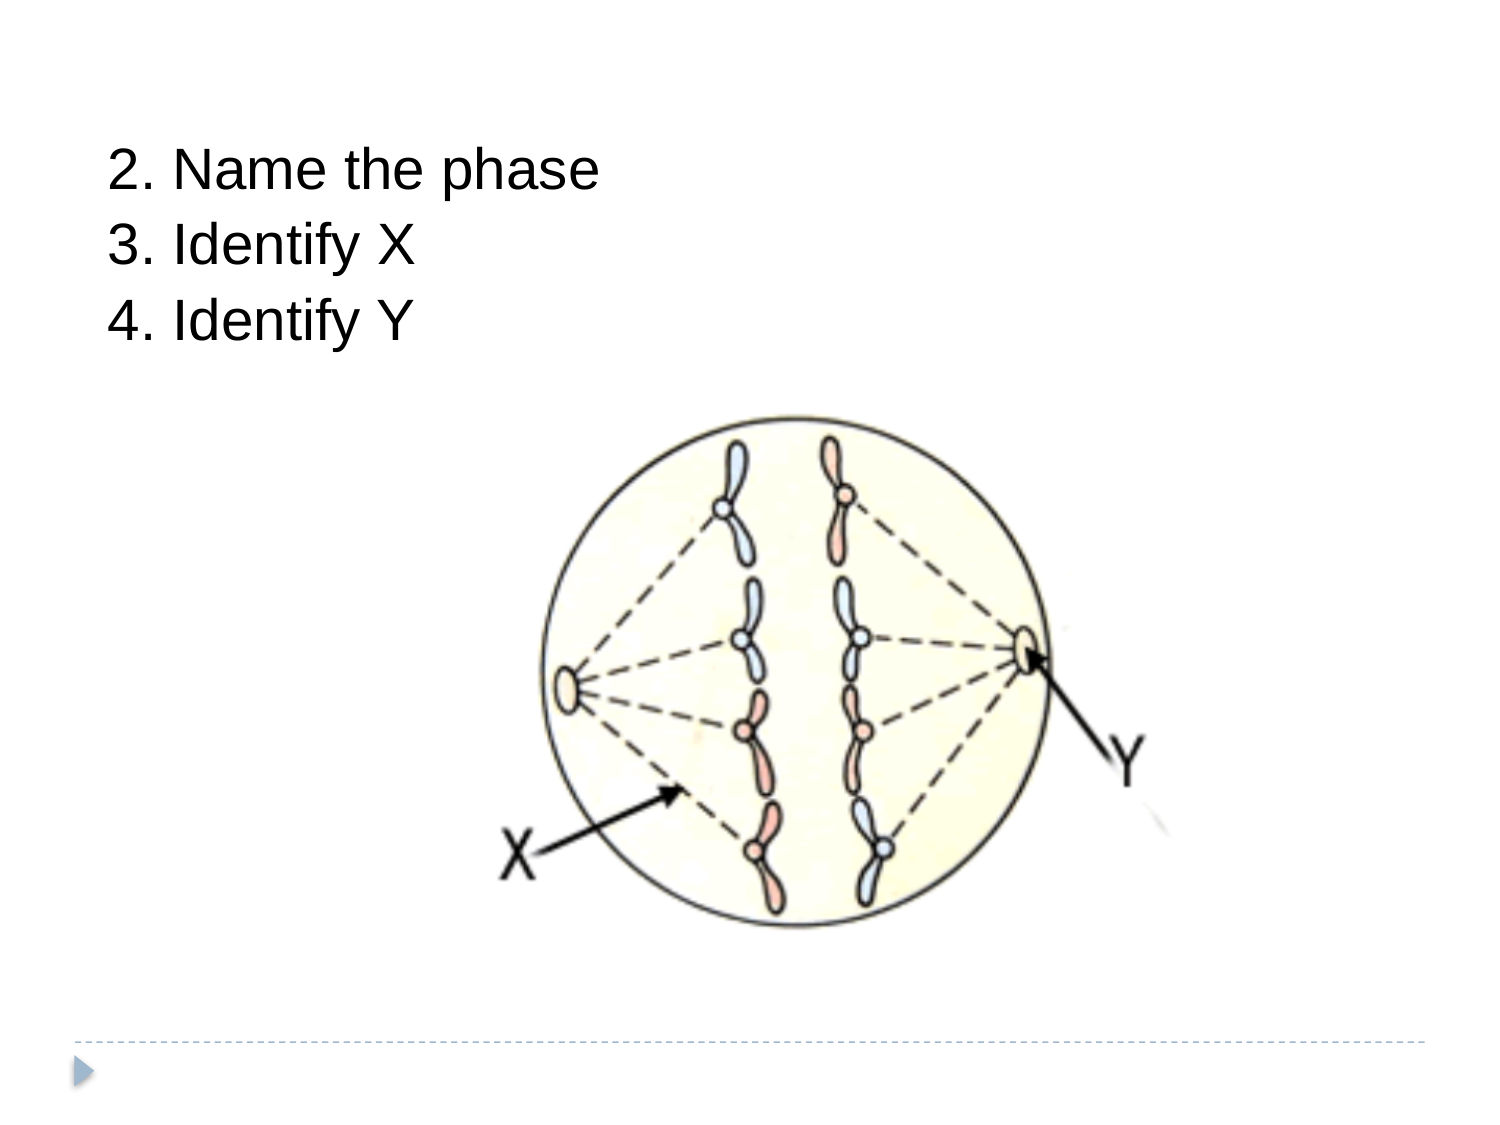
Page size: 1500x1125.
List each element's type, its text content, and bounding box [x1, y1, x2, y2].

text_box 2. Name the phase 3. Identify X 4. Identify Y [82, 120, 1429, 329]
text_box [474, 412, 1175, 949]
